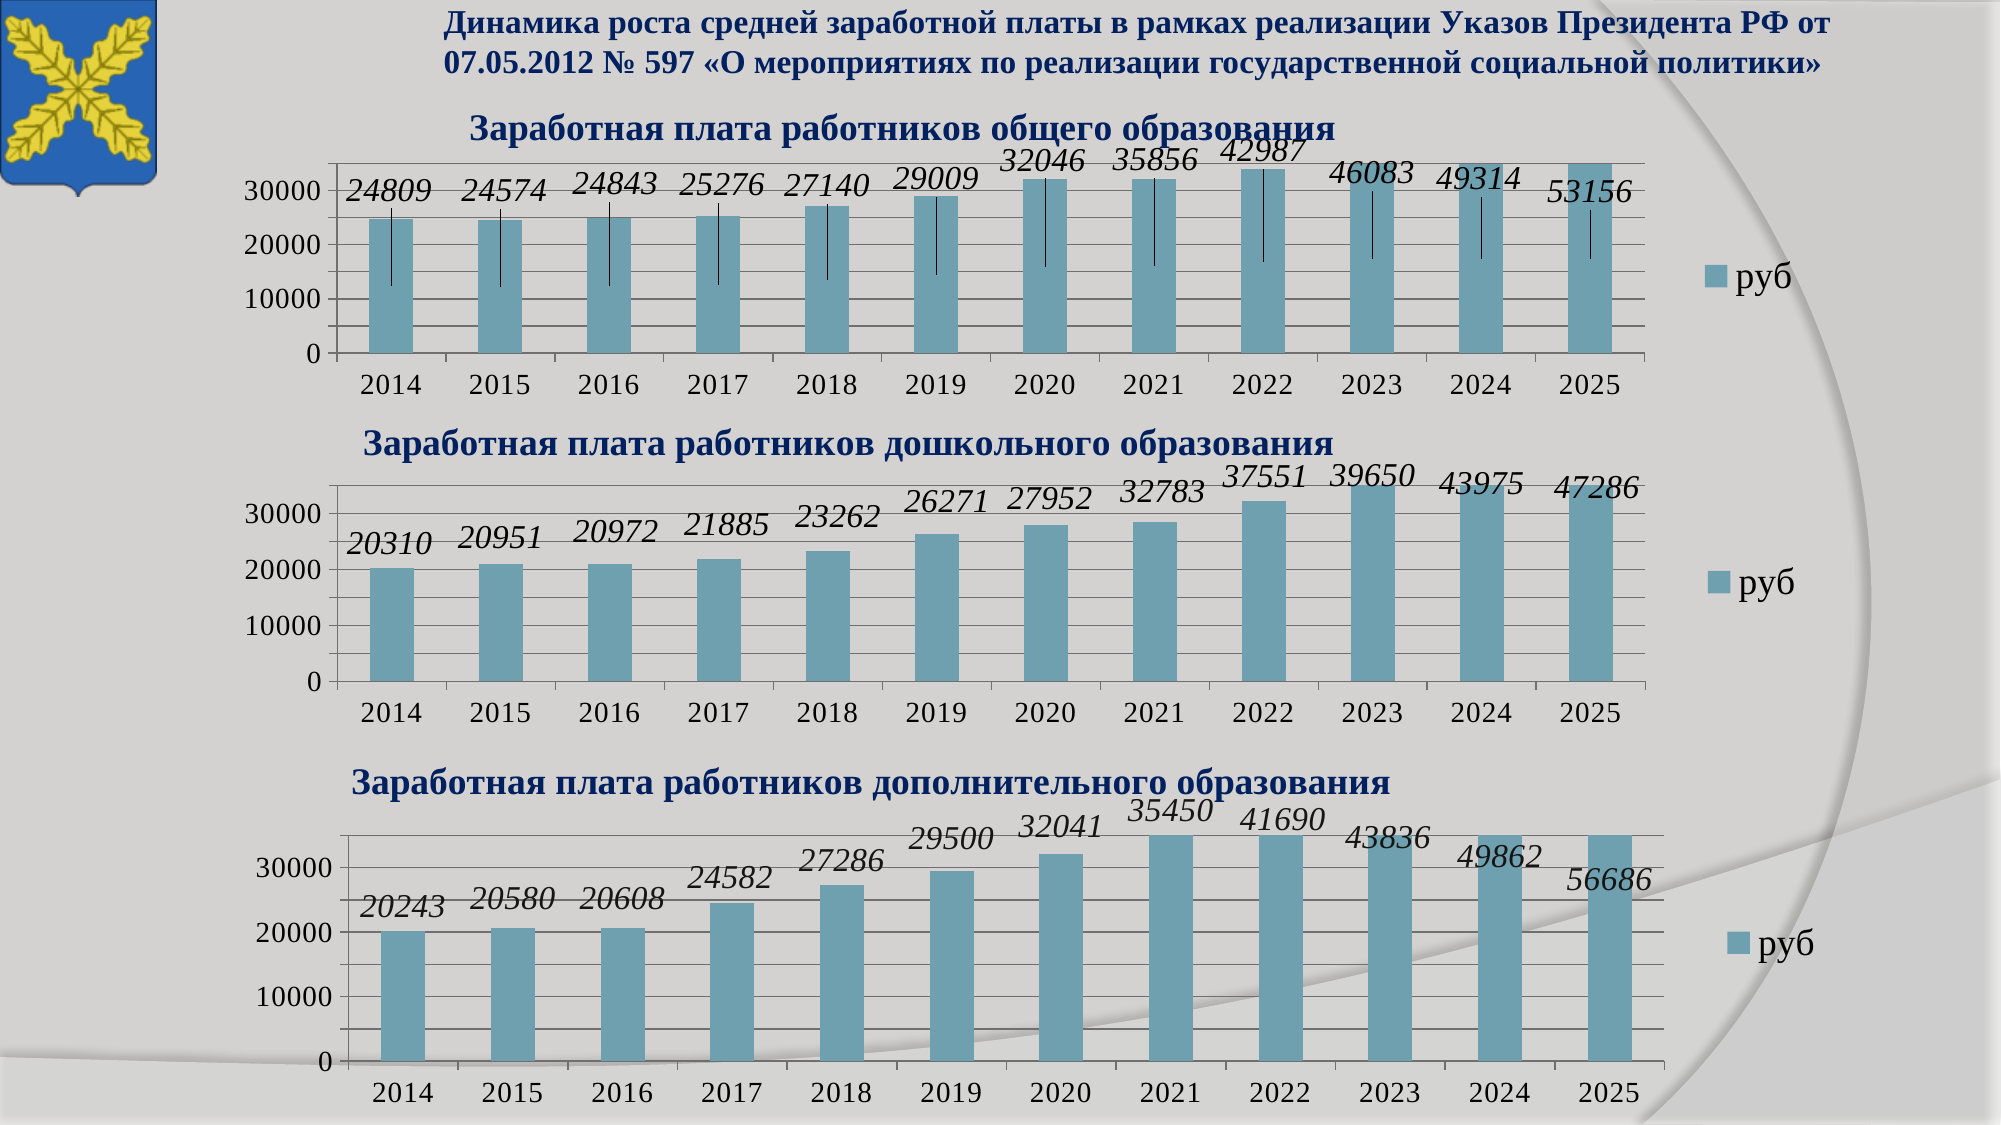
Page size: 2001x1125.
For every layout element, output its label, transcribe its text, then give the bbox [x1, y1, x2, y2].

text_box Динамика роста средней заработной платы в рамках реализации Указов Президента РФ от 07.05.2012 № 597 «О мероприятиях по реализации государственной социальной политики» [365, 0, 1908, 80]
chart [76, 749, 1980, 1125]
chart [67, 410, 1959, 738]
picture [0, 0, 157, 198]
chart [66, 91, 1959, 404]
